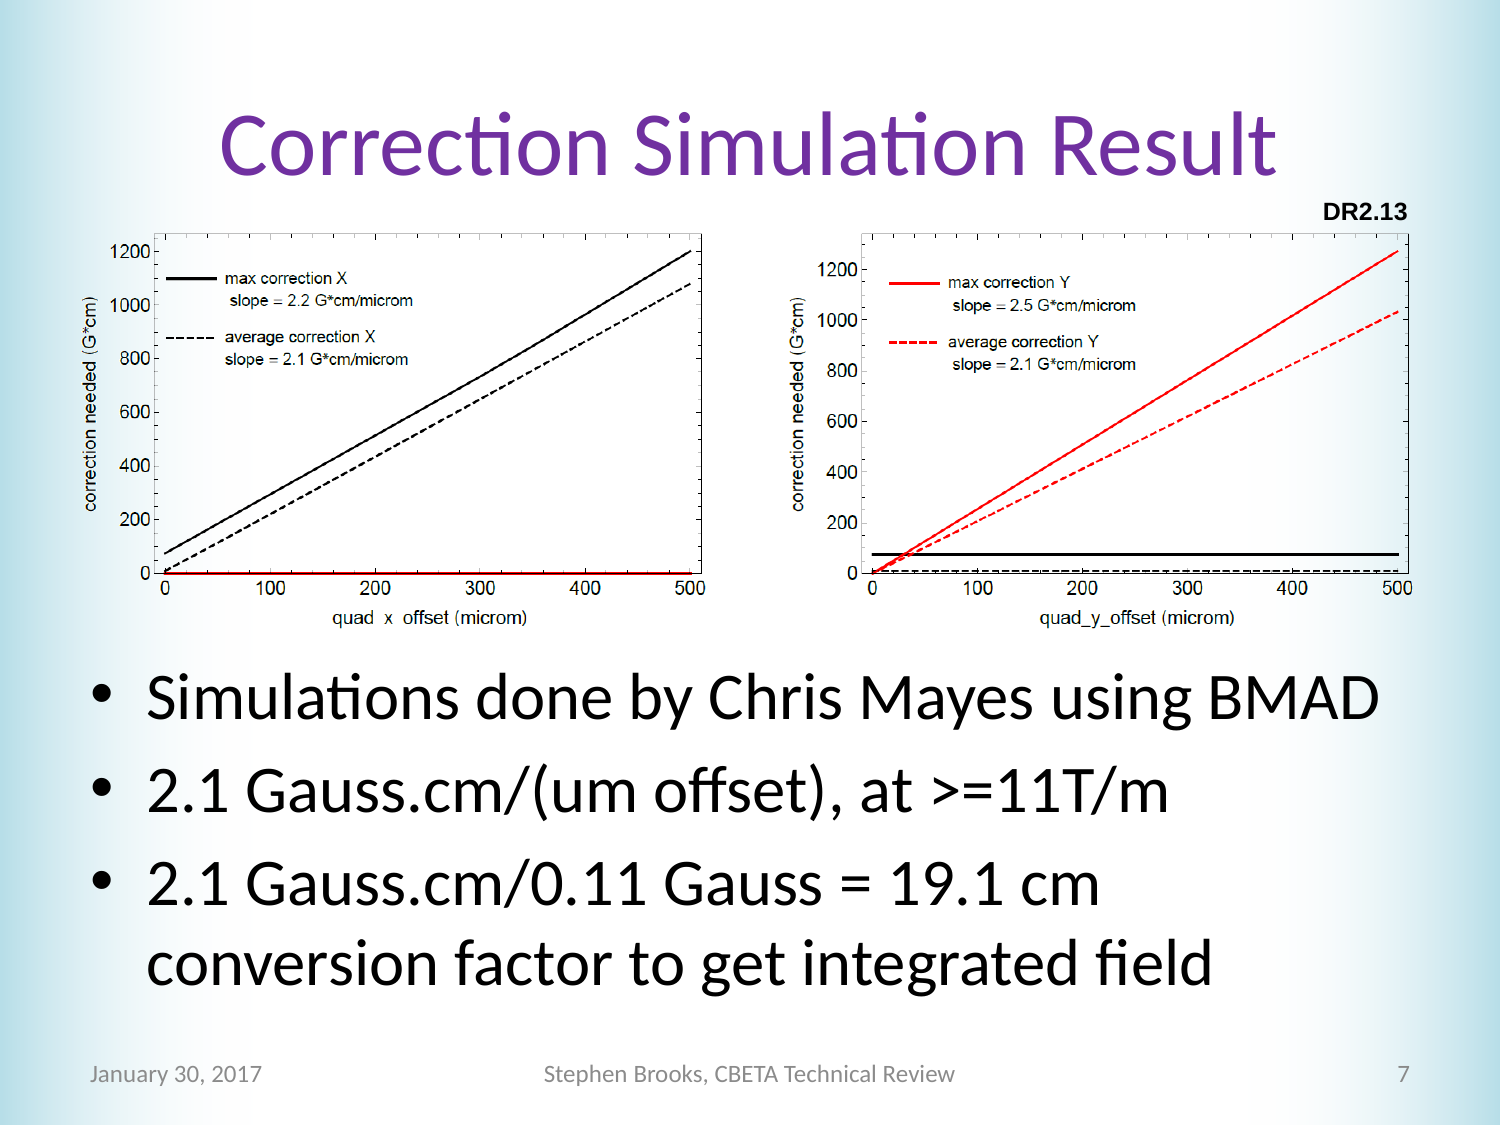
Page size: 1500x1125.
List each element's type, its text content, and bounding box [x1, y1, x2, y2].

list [74, 219, 1426, 638]
footer Stephen Brooks, CBETA Technical Review [512, 1042, 988, 1103]
title Correction Simulation Result [75, 45, 1425, 219]
slide_number 7 [1074, 1042, 1425, 1103]
text_box DR2.13 [1317, 189, 1415, 218]
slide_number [75, 1042, 425, 1103]
text_box Simulations done by Chris Mayes using BMAD 2.1 Gauss.cm/(um offset), at >=11T/m 2.1 Gauss.cm/0.11 Gauss = 19.1 cm conversion factor to get integrated field [74, 645, 1425, 1005]
